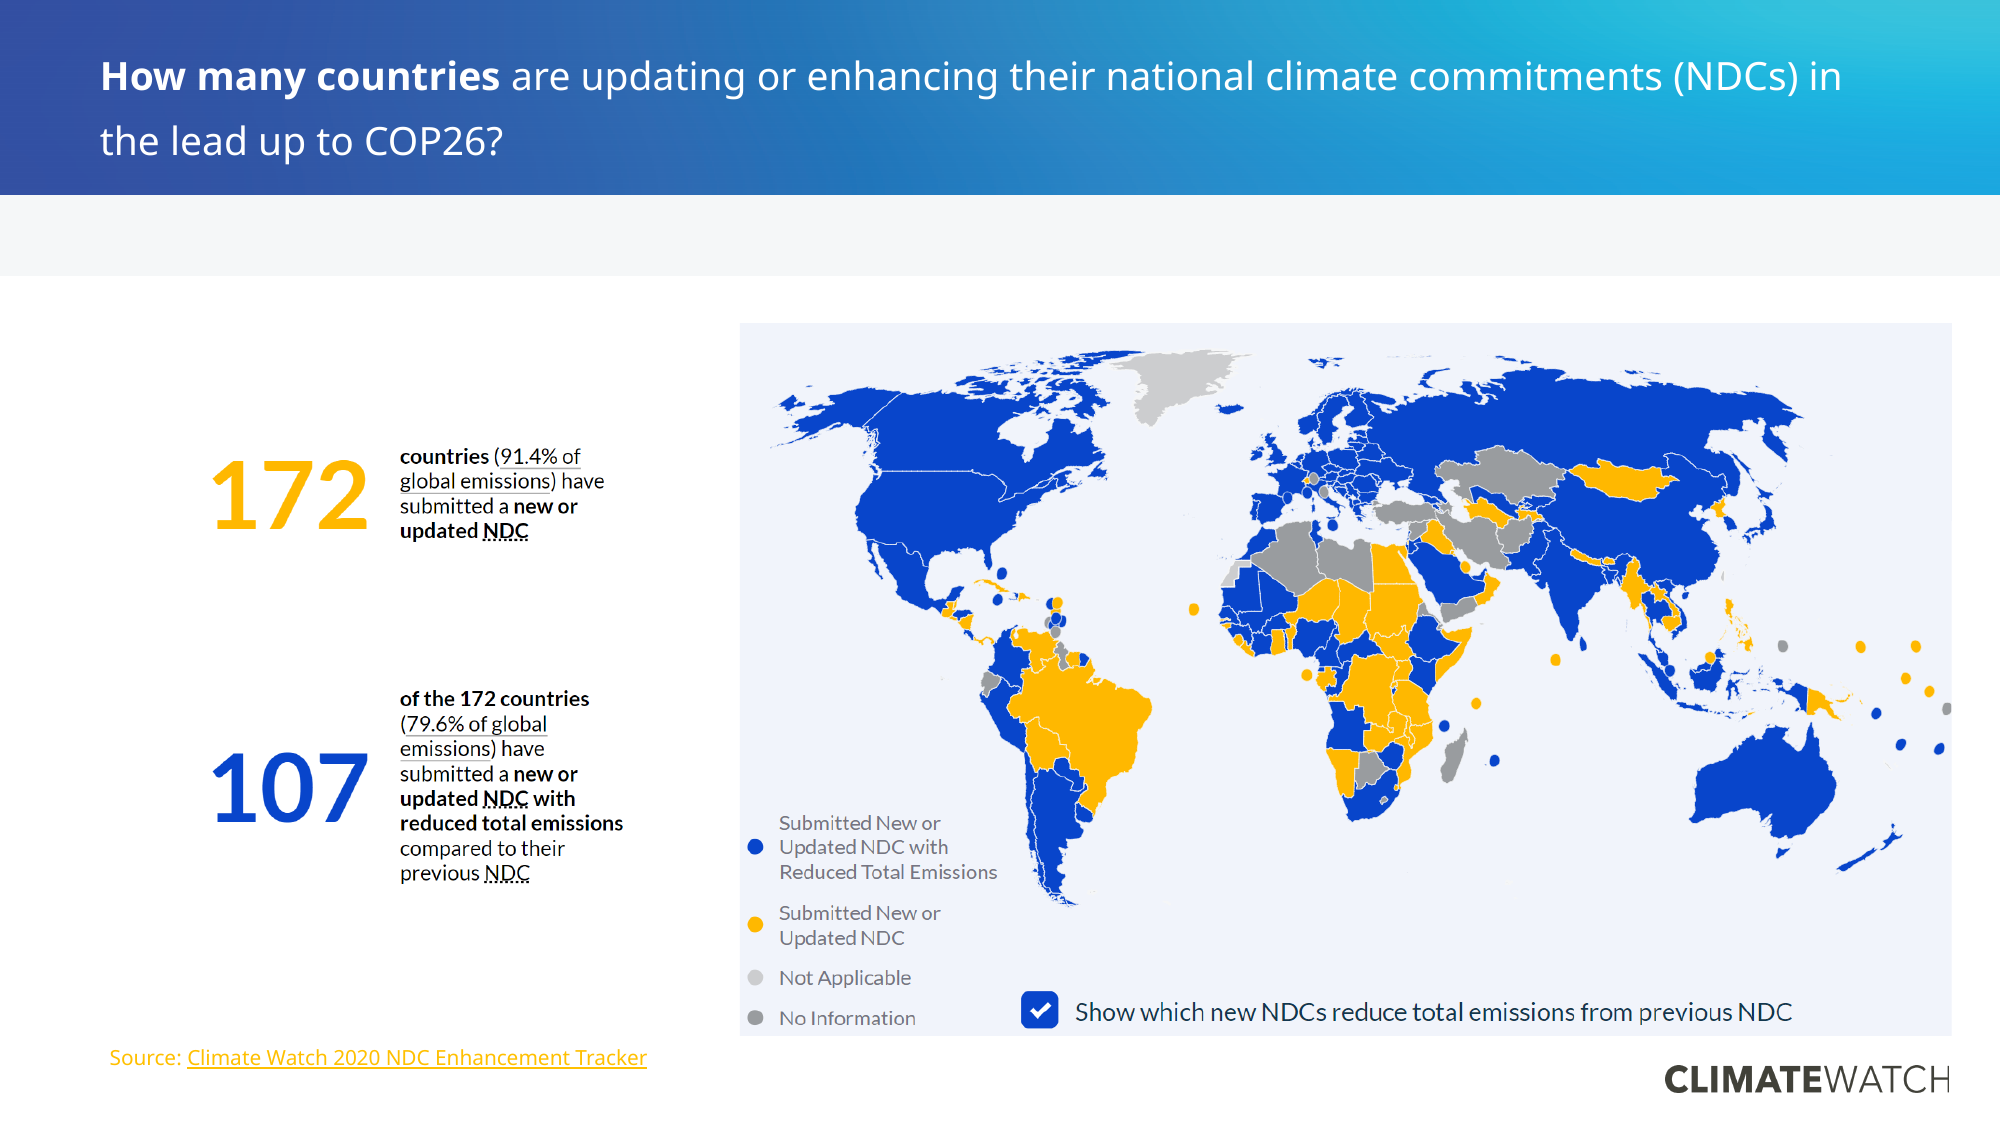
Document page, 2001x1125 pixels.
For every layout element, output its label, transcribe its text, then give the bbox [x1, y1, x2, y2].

title How many countries are updating or enhancing their national climate commitments (NDCs) in the lead up to COP26? [99, 33, 1900, 164]
picture [165, 418, 640, 898]
list Source: Climate Watch 2020 NDC Enhancement Tracker [109, 1040, 1112, 1104]
picture [739, 323, 1953, 1041]
picture [0, 0, 2000, 195]
